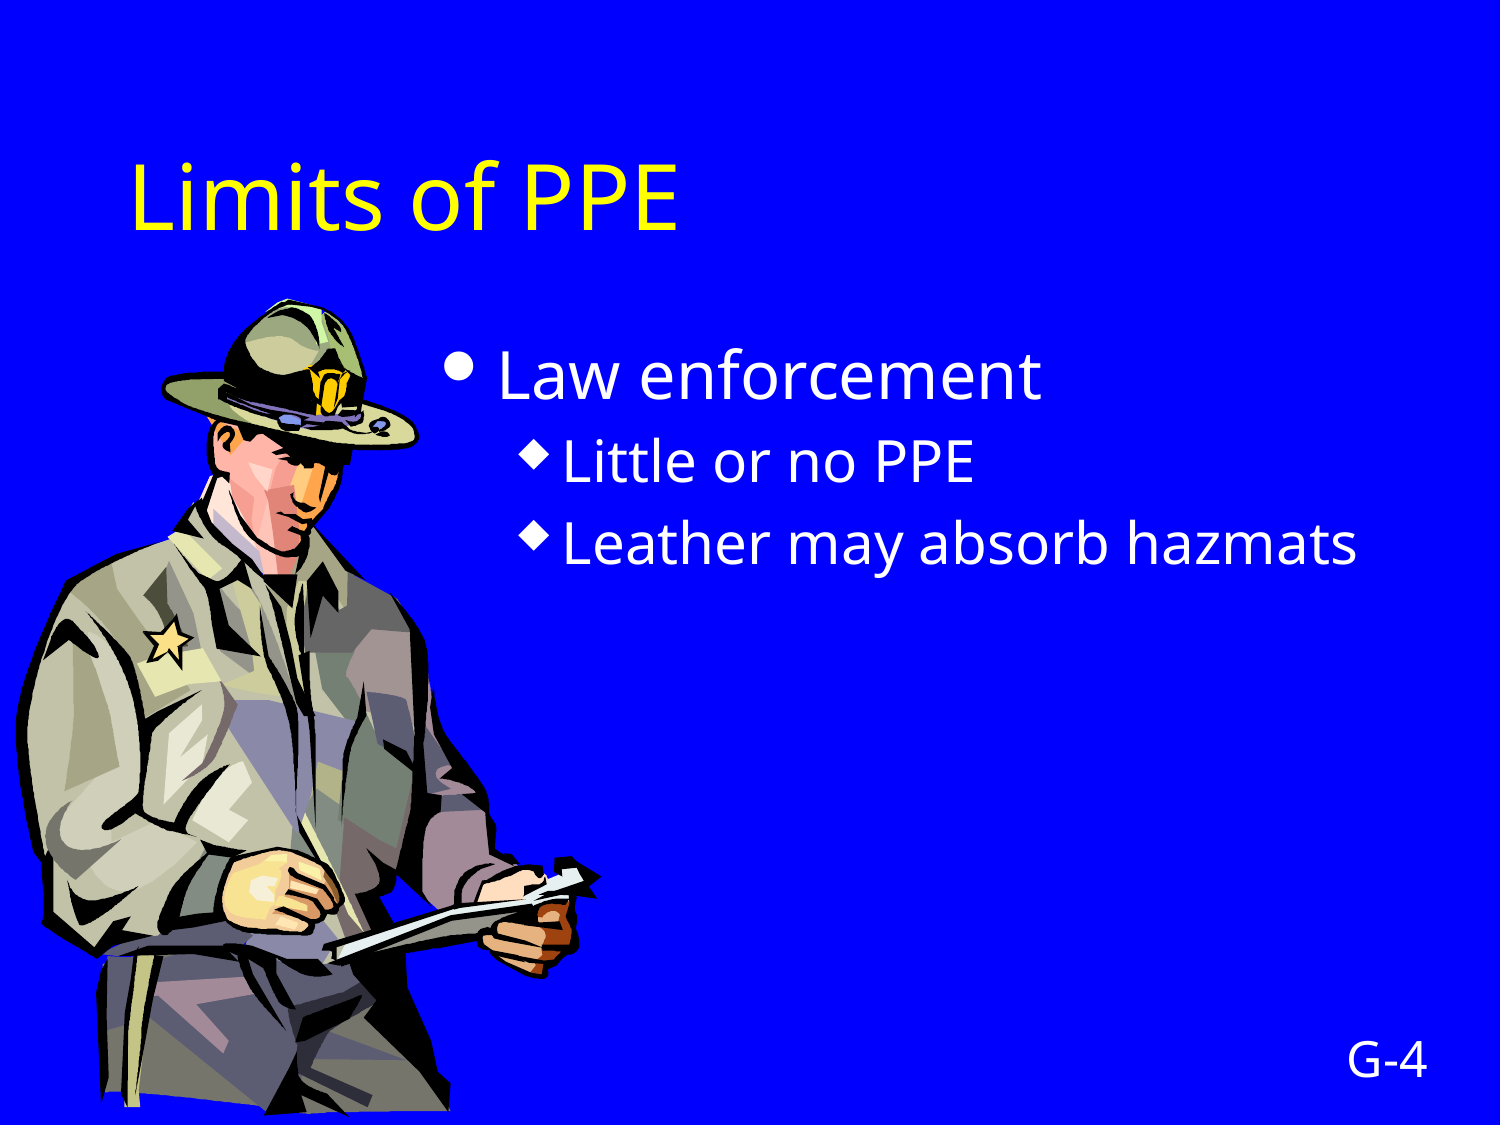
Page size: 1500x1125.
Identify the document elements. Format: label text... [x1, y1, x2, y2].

title Limits of PPE [112, 99, 1388, 288]
text_box G-4 [1312, 1019, 1463, 1095]
picture [12, 287, 613, 1125]
list Law enforcement Little or no PPE Leather may absorb hazmats [616, 324, 1500, 688]
